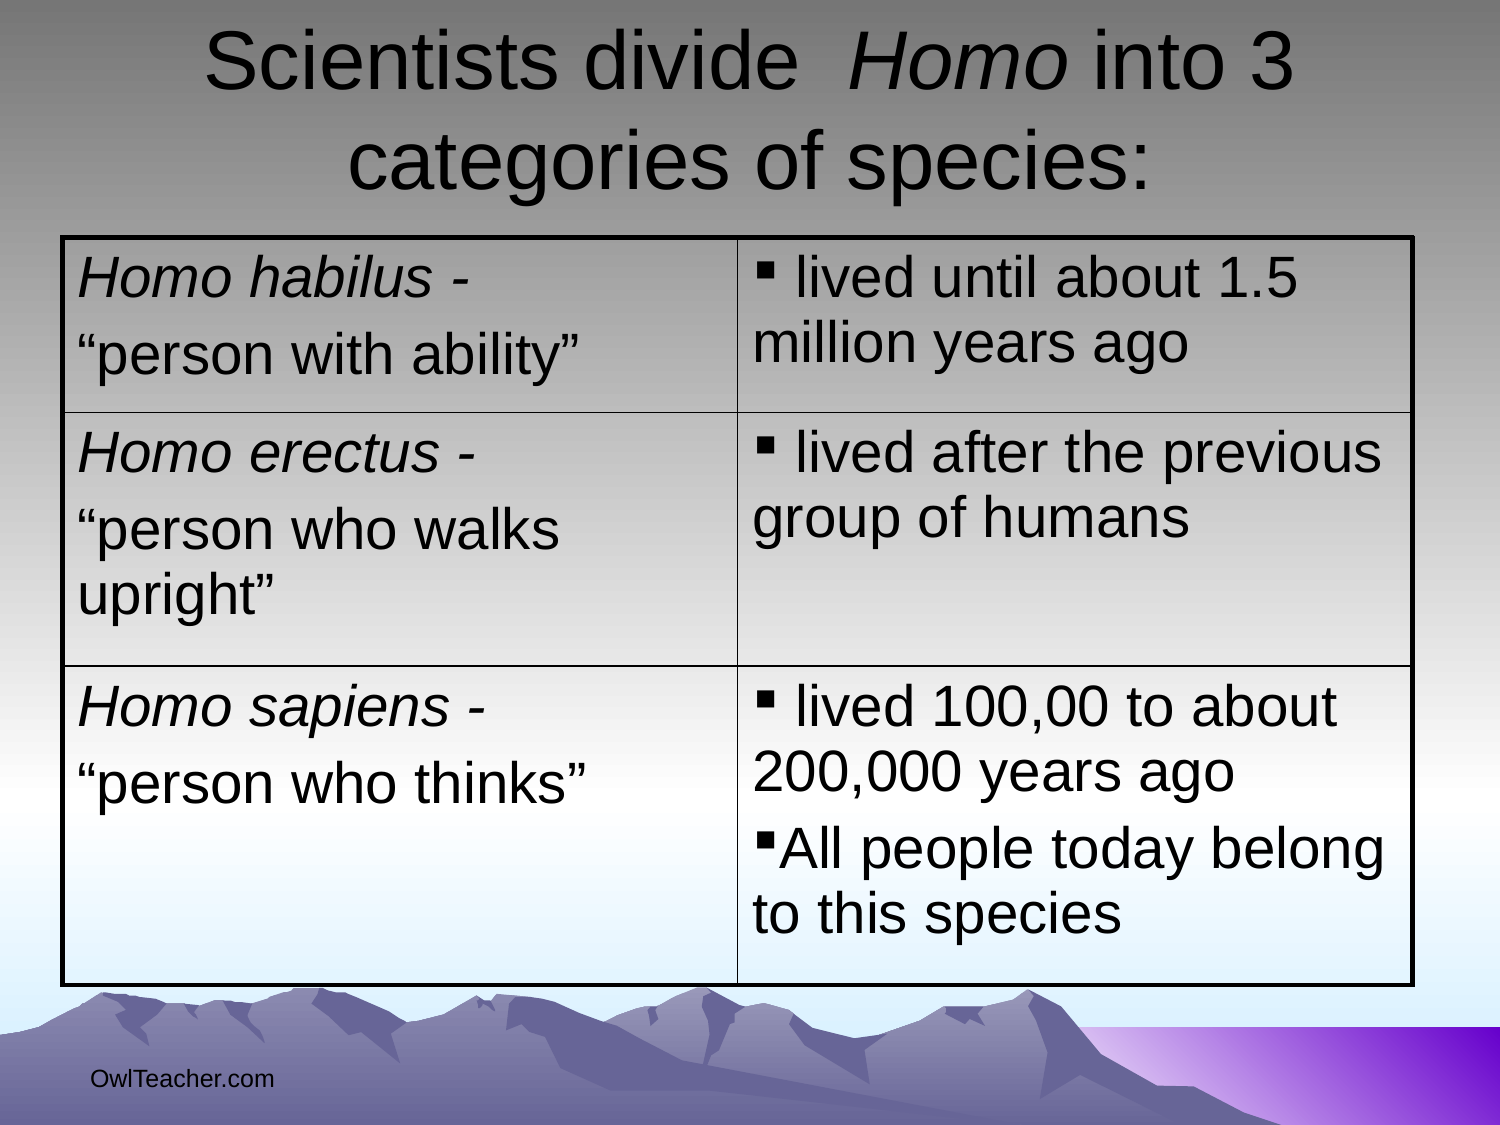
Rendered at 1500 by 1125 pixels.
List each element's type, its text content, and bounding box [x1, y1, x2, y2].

title Scientists divide Homo into 3 categories of species: [74, 24, 1426, 188]
table_cell lived 100,00 to about 200,000 years ago All people today belong to this species [738, 667, 1410, 983]
slide_number OwlTeacher.com [74, 1024, 426, 1101]
table_cell lived after the previous group of humans [738, 413, 1410, 665]
table_header Homo habilus - “person with ability” [65, 240, 737, 412]
table_cell Homo sapiens - “person who thinks” [65, 667, 737, 983]
table_header lived until about 1.5 million years ago [738, 240, 1410, 412]
table_cell Homo erectus - “person who walks upright” [65, 413, 737, 665]
